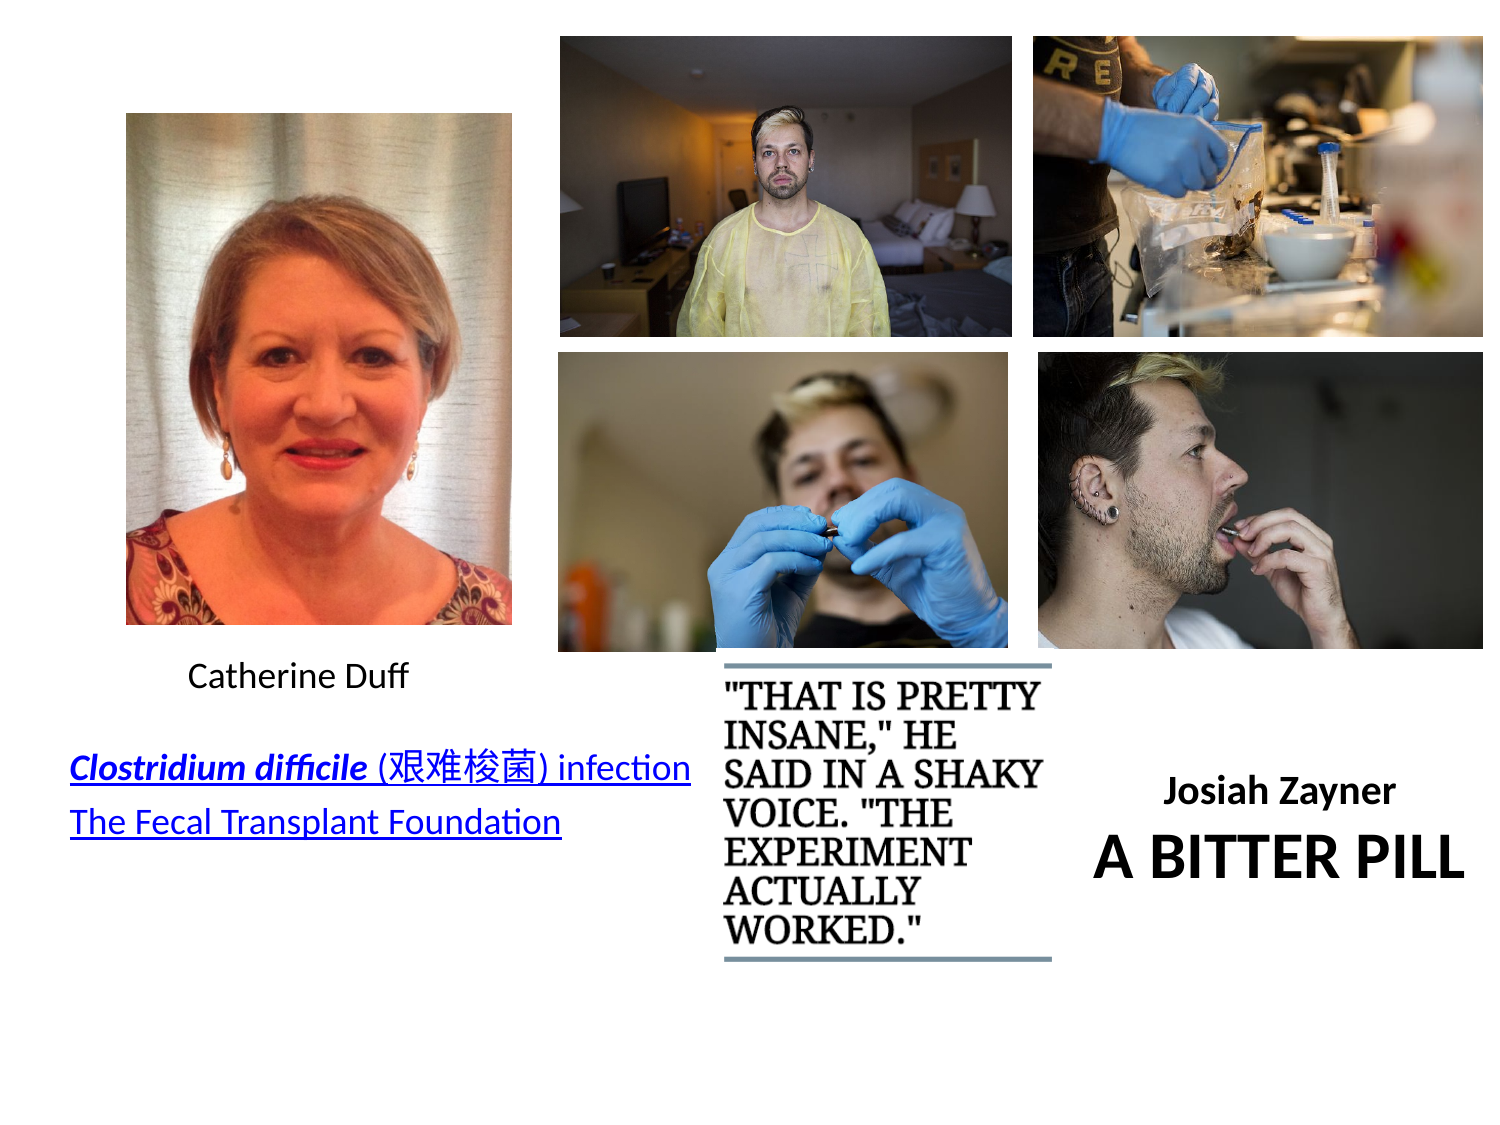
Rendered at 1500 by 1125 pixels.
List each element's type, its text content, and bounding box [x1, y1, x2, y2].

text_box Catherine Duff [173, 643, 425, 704]
text_box A BITTER PILL [1078, 804, 1481, 900]
picture [126, 113, 512, 626]
picture [560, 36, 1012, 338]
text_box Clostridium difficile (艰难梭菌) infection The Fecal Transplant Foundation [54, 735, 707, 850]
text_box Josiah Zayner [1148, 755, 1412, 821]
picture [558, 352, 1483, 968]
picture [1033, 36, 1483, 337]
